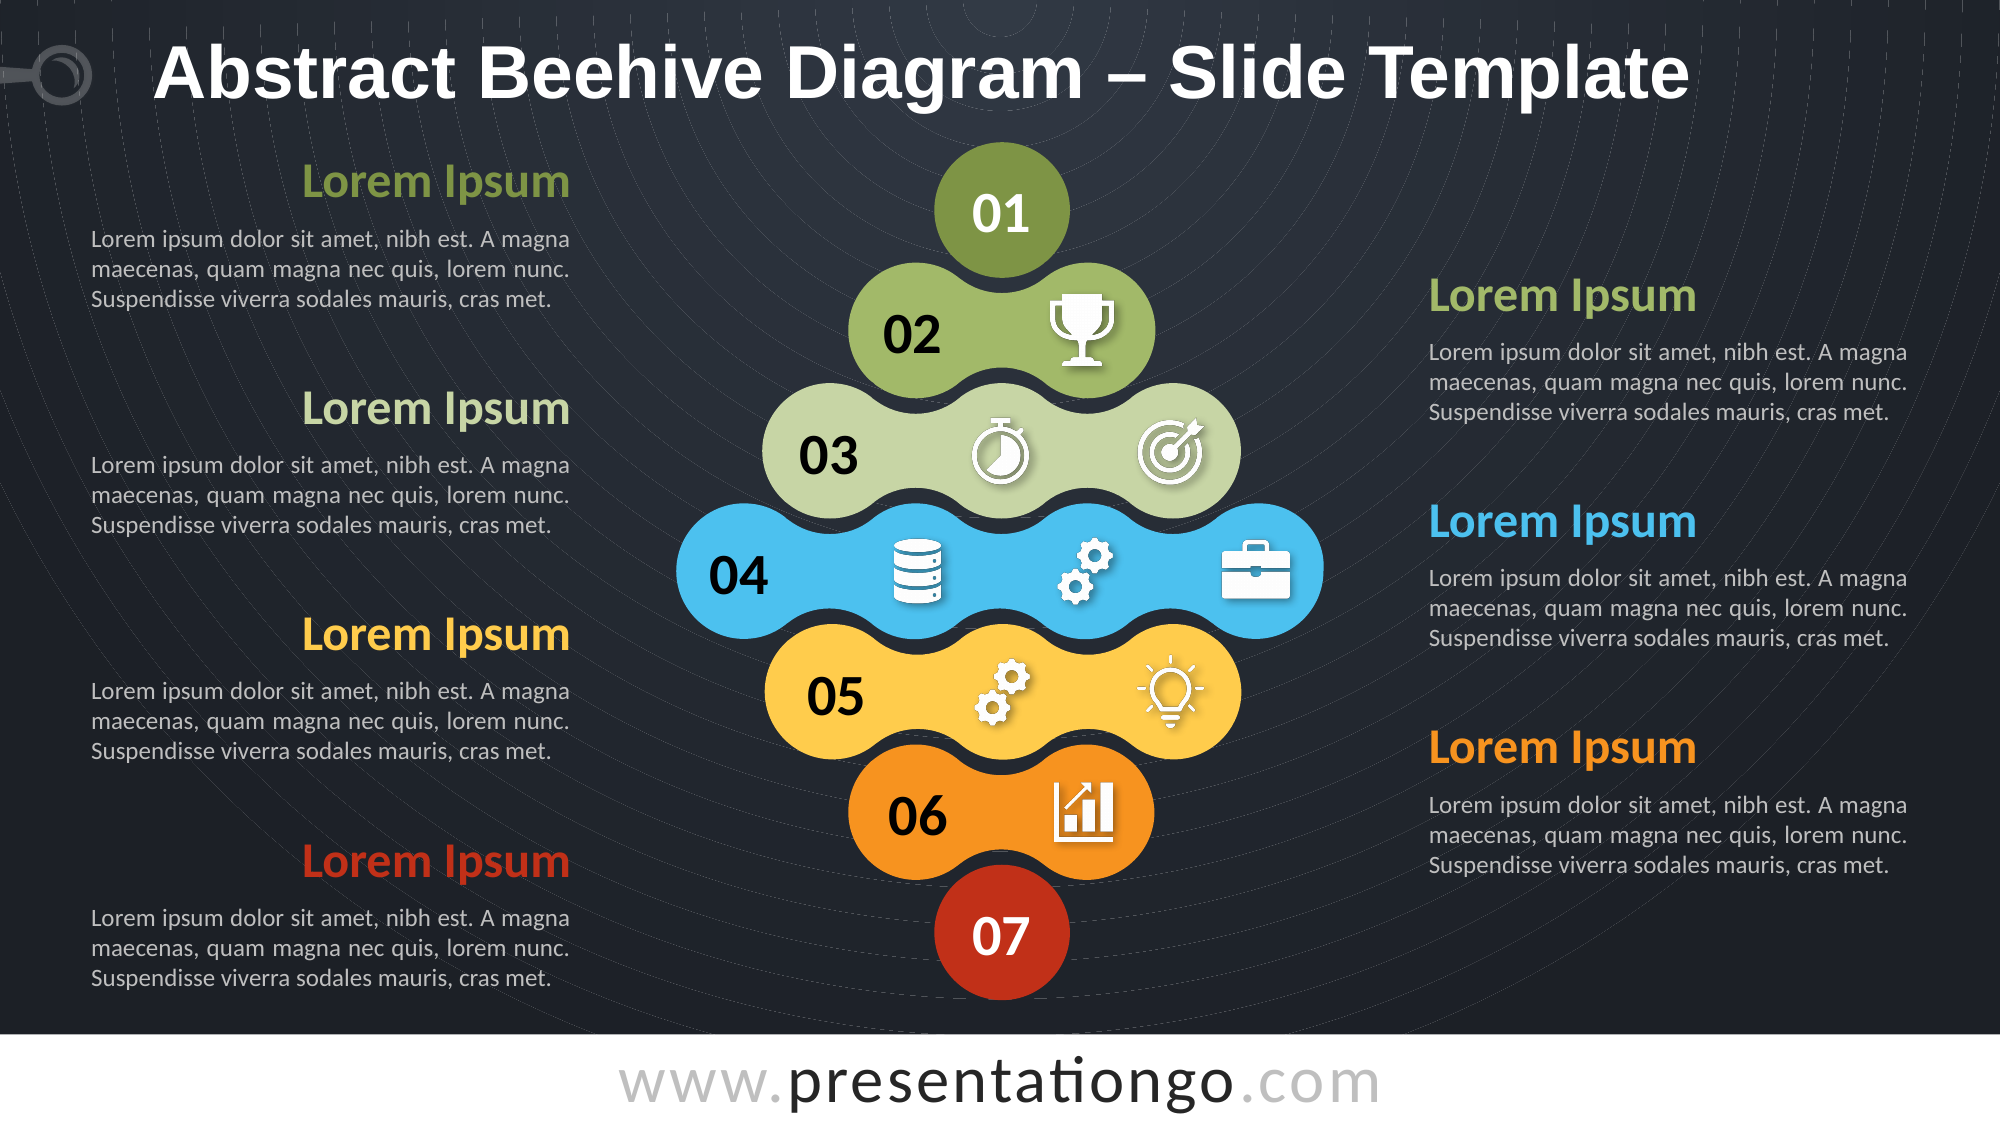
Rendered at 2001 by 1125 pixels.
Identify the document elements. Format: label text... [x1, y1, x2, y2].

text_box [764, 624, 1242, 760]
picture [877, 530, 958, 612]
text_box 03 [784, 408, 874, 493]
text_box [91, 818, 572, 1001]
text_box 06 [873, 769, 963, 855]
text_box 04 [694, 528, 784, 614]
picture [1130, 651, 1211, 733]
text_box 07 [957, 890, 1047, 975]
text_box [91, 139, 572, 322]
text_box [934, 864, 1070, 1001]
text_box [91, 366, 572, 548]
text_box [676, 503, 1324, 640]
text_box [934, 142, 1070, 278]
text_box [1428, 479, 1909, 661]
picture [1130, 410, 1212, 492]
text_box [1428, 252, 1909, 435]
text_box 02 [868, 288, 958, 373]
text_box 05 [792, 649, 881, 735]
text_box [91, 592, 572, 774]
picture [961, 651, 1043, 733]
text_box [1428, 705, 1909, 887]
title Abstract Beehive Diagram – Slide Template [137, 26, 2000, 148]
text_box [848, 744, 1155, 880]
text_box [848, 262, 1156, 399]
text_box 01 [957, 166, 1047, 252]
picture [1038, 286, 1126, 374]
picture [1044, 530, 1126, 612]
picture [960, 410, 1041, 492]
picture [1042, 771, 1124, 853]
text_box [762, 383, 1241, 519]
picture [1213, 530, 1295, 612]
